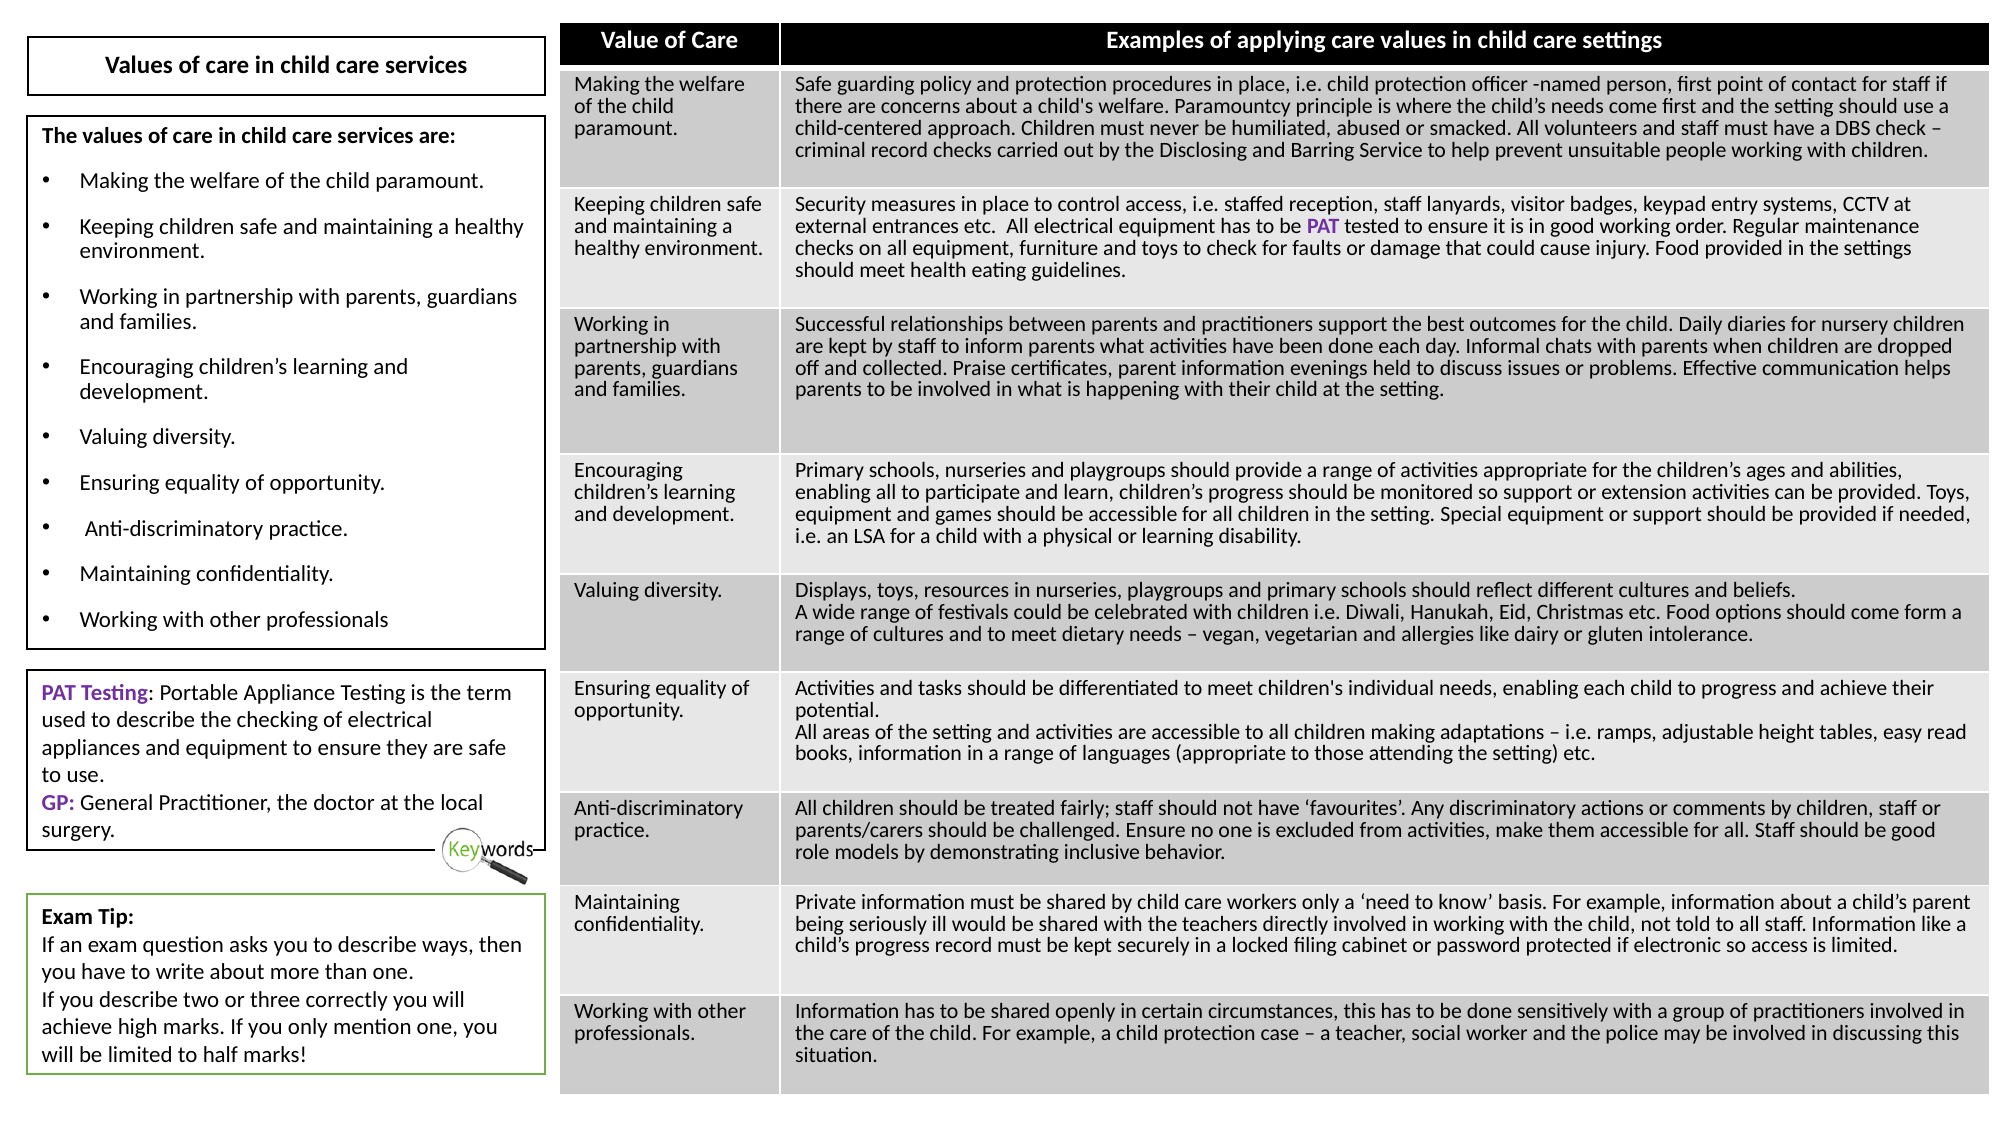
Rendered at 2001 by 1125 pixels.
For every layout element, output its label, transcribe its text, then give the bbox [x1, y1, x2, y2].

table_cell Primary schools, nurseries and playgroups should provide a range of activities appropriate for the children’s ages and abilities, enabling all to participate and learn, children’s progress should be monitored so support or extension activities can be provided. Toys, equipment and games should be accessible for all children in the setting. Special equipment or support should be provided if needed, i.e. an LSA for a child with a physical or learning disability. [781, 455, 1989, 573]
table_cell Information has to be shared openly in certain circumstances, this has to be done sensitively with a group of practitioners involved in the care of the child. For example, a child protection case – a teacher, social worker and the police may be involved in discussing this situation. [781, 996, 1989, 1094]
picture [435, 816, 533, 895]
table_cell Anti-discriminatory practice. [560, 793, 779, 885]
table_cell Encouraging children’s learning and development. [560, 455, 779, 573]
table_cell Ensuring equality of opportunity. [560, 673, 779, 791]
table_cell Working in partnership with parents, guardians and families. [560, 309, 779, 453]
table_cell Working with other professionals. [560, 996, 779, 1094]
table_cell All children should be treated fairly; staff should not have ‘favourites’. Any discriminatory actions or comments by children, staff or parents/carers should be challenged. Ensure no one is excluded from activities, make them accessible for all. Staff should be good role models by demonstrating inclusive behavior. [781, 793, 1989, 885]
title Values of care in child care services [27, 36, 546, 96]
table_cell Security measures in place to control access, i.e. staffed reception, staff lanyards, visitor badges, keypad entry systems, CCTV at external entrances etc. All electrical equipment has to be PAT tested to ensure it is in good working order. Regular maintenance checks on all equipment, furniture and toys to check for faults or damage that could cause injury. Food provided in the settings should meet health eating guidelines. [781, 189, 1989, 307]
list The values of care in child care services are: Making the welfare of the child paramount. Keeping children safe and maintaining a healthy environment. Working in partnership with parents, guardians and families. Encouraging children’s learning and development. Valuing diversity. Ensuring equality of opportunity. Anti-discriminatory practice. Maintaining confidentiality. Working with other professionals [26, 115, 546, 650]
table_cell Safe guarding policy and protection procedures in place, i.e. child protection officer -named person, first point of contact for staff if there are concerns about a child's welfare. Paramountcy principle is where the child’s needs come first and the setting should use a child-centered approach. Children must never be humiliated, abused or smacked. All volunteers and staff must have a DBS check – criminal record checks carried out by the Disclosing and Barring Service to help prevent unsuitable people working with children. [781, 71, 1989, 187]
table_cell Valuing diversity. [560, 575, 779, 671]
table_header Value of Care [560, 23, 779, 65]
table_cell Keeping children safe and maintaining a healthy environment. [560, 189, 779, 307]
table_cell Displays, toys, resources in nurseries, playgroups and primary schools should reflect different cultures and beliefs. A wide range of festivals could be celebrated with children i.e. Diwali, Hanukah, Eid, Christmas etc. Food options should come form a range of cultures and to meet dietary needs – vegan, vegetarian and allergies like dairy or gluten intolerance. [781, 575, 1989, 671]
text_box PAT Testing: Portable Appliance Testing is the term used to describe the checking of electrical appliances and equipment to ensure they are safe to use. GP: General Practitioner, the doctor at the local surgery. [26, 669, 546, 851]
text_box Exam Tip: If an exam question asks you to describe ways, then you have to write about more than one. If you describe two or three correctly you will achieve high marks. If you only mention one, you will be limited to half marks! [26, 893, 546, 1075]
table_cell Activities and tasks should be differentiated to meet children's individual needs, enabling each child to progress and achieve their potential. All areas of the setting and activities are accessible to all children making adaptations – i.e. ramps, adjustable height tables, easy read books, information in a range of languages (appropriate to those attending the setting) etc. [781, 673, 1989, 791]
table_header Examples of applying care values in child care settings [781, 23, 1989, 65]
table_cell Making the welfare of the child paramount. [560, 71, 779, 187]
table_cell Successful relationships between parents and practitioners support the best outcomes for the child. Daily diaries for nursery children are kept by staff to inform parents what activities have been done each day. Informal chats with parents when children are dropped off and collected. Praise certificates, parent information evenings held to discuss issues or problems. Effective communication helps parents to be involved in what is happening with their child at the setting. [781, 309, 1989, 453]
table_cell Maintaining confidentiality. [560, 886, 779, 994]
table_cell Private information must be shared by child care workers only a ‘need to know’ basis. For example, information about a child’s parent being seriously ill would be shared with the teachers directly involved in working with the child, not told to all staff. Information like a child’s progress record must be kept securely in a locked filing cabinet or password protected if electronic so access is limited. [781, 886, 1989, 994]
